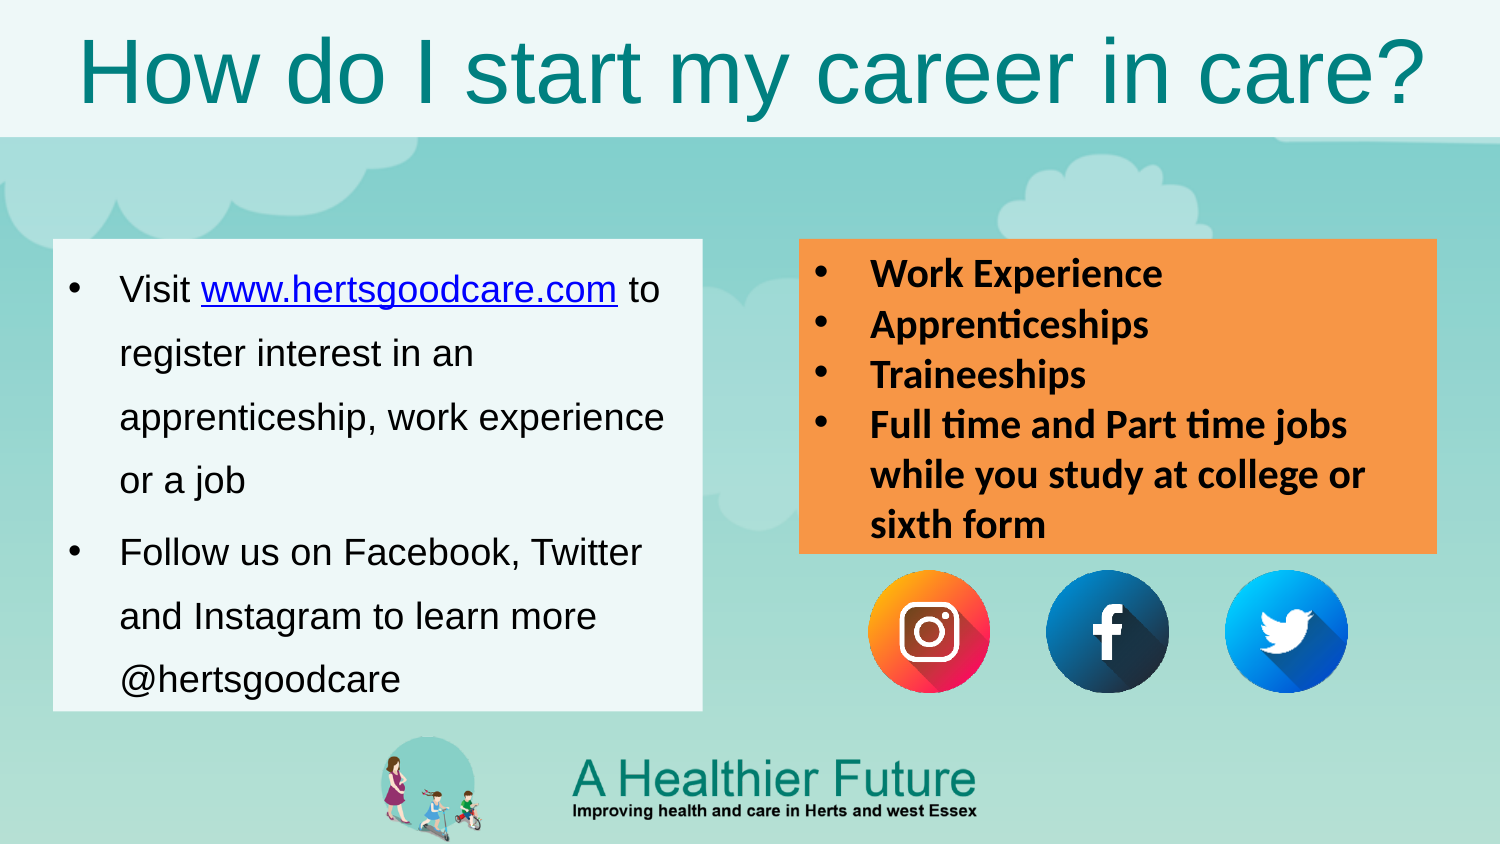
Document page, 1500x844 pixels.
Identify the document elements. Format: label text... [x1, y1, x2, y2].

list Visit www.hertsgoodcare.com to register interest in an apprenticeship, work experience or a job Follow us on Facebook, Twitter and Instagram to learn more @hertsgoodcare [53, 238, 703, 712]
title How do I start my career in care? [0, 0, 1500, 138]
text_box Work Experience Apprenticeships Traineeships Full time and Part time jobs while you study at college or sixth form [799, 238, 1437, 554]
picture [0, 138, 1500, 844]
